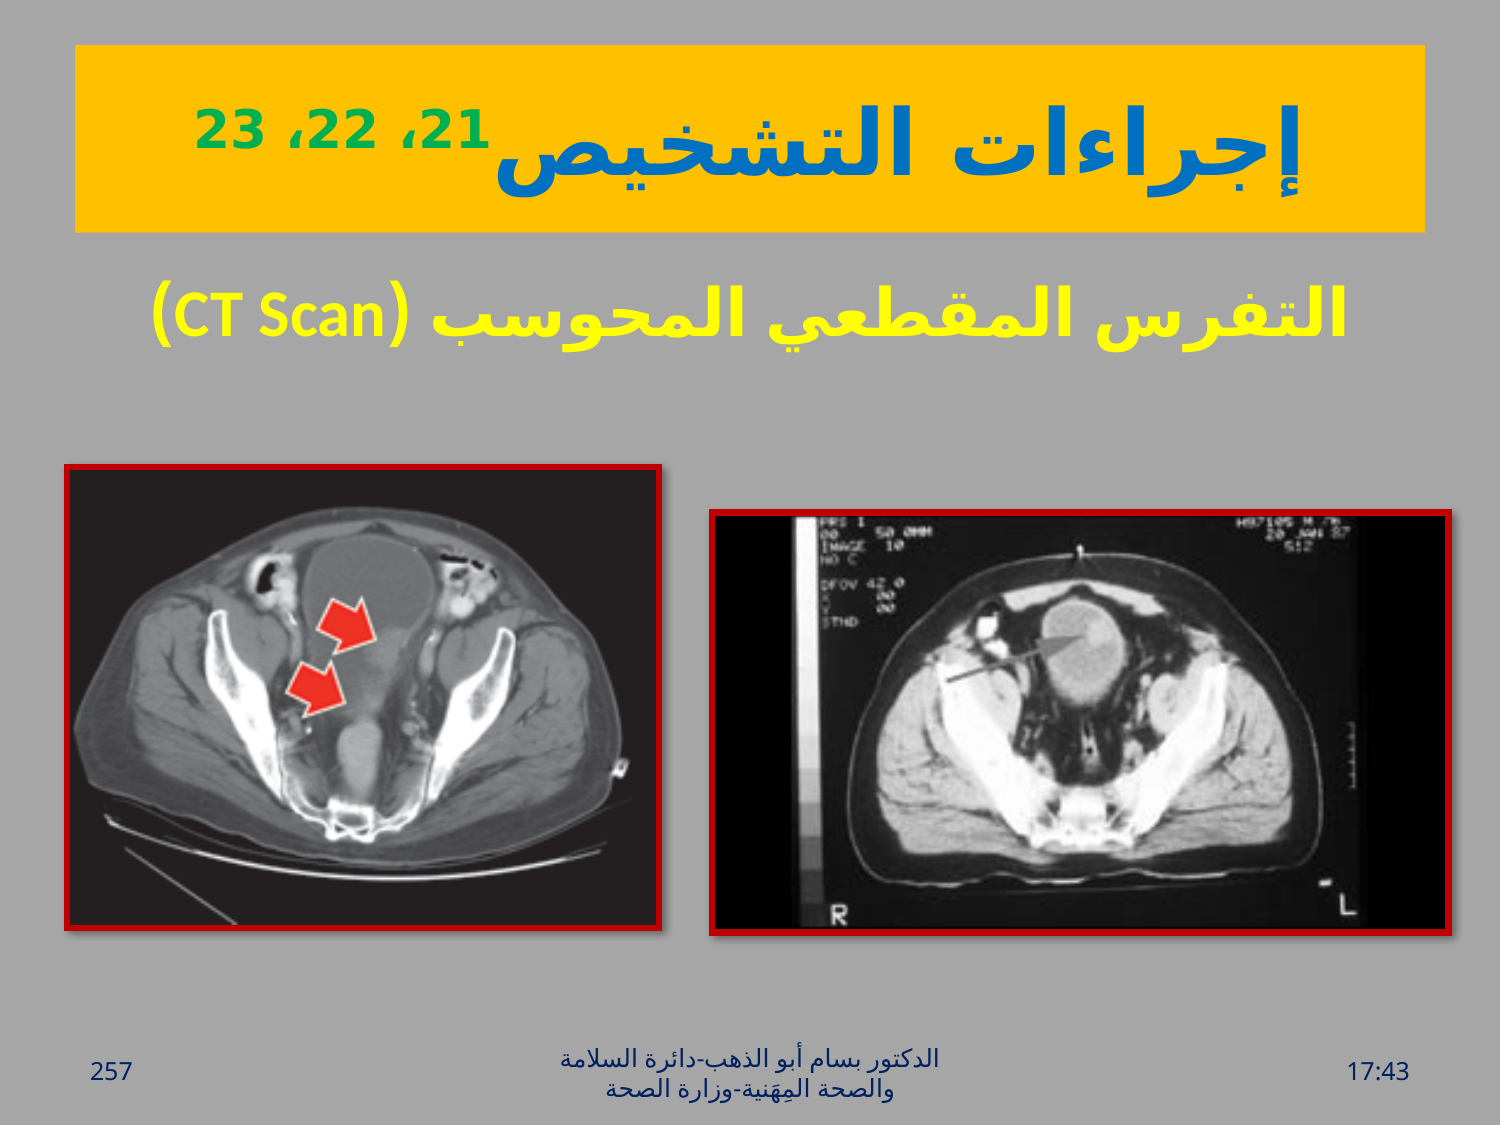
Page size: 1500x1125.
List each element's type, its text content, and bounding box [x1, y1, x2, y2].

list التفرس المقطعي المحوسب (CT Scan) [75, 262, 1425, 1005]
slide_number الخميس، 28 تموز، 2016 [1074, 1042, 1425, 1103]
title إجراءات التشخيص21، 22، 23 [75, 45, 1425, 233]
picture [70, 469, 657, 926]
footer الدكتور بسام أبو الذهب-دائرة السلامة والصحة المِهَنية-وزارة الصحة [512, 1042, 988, 1103]
slide_number 257 [75, 1042, 425, 1103]
picture [714, 515, 1446, 930]
